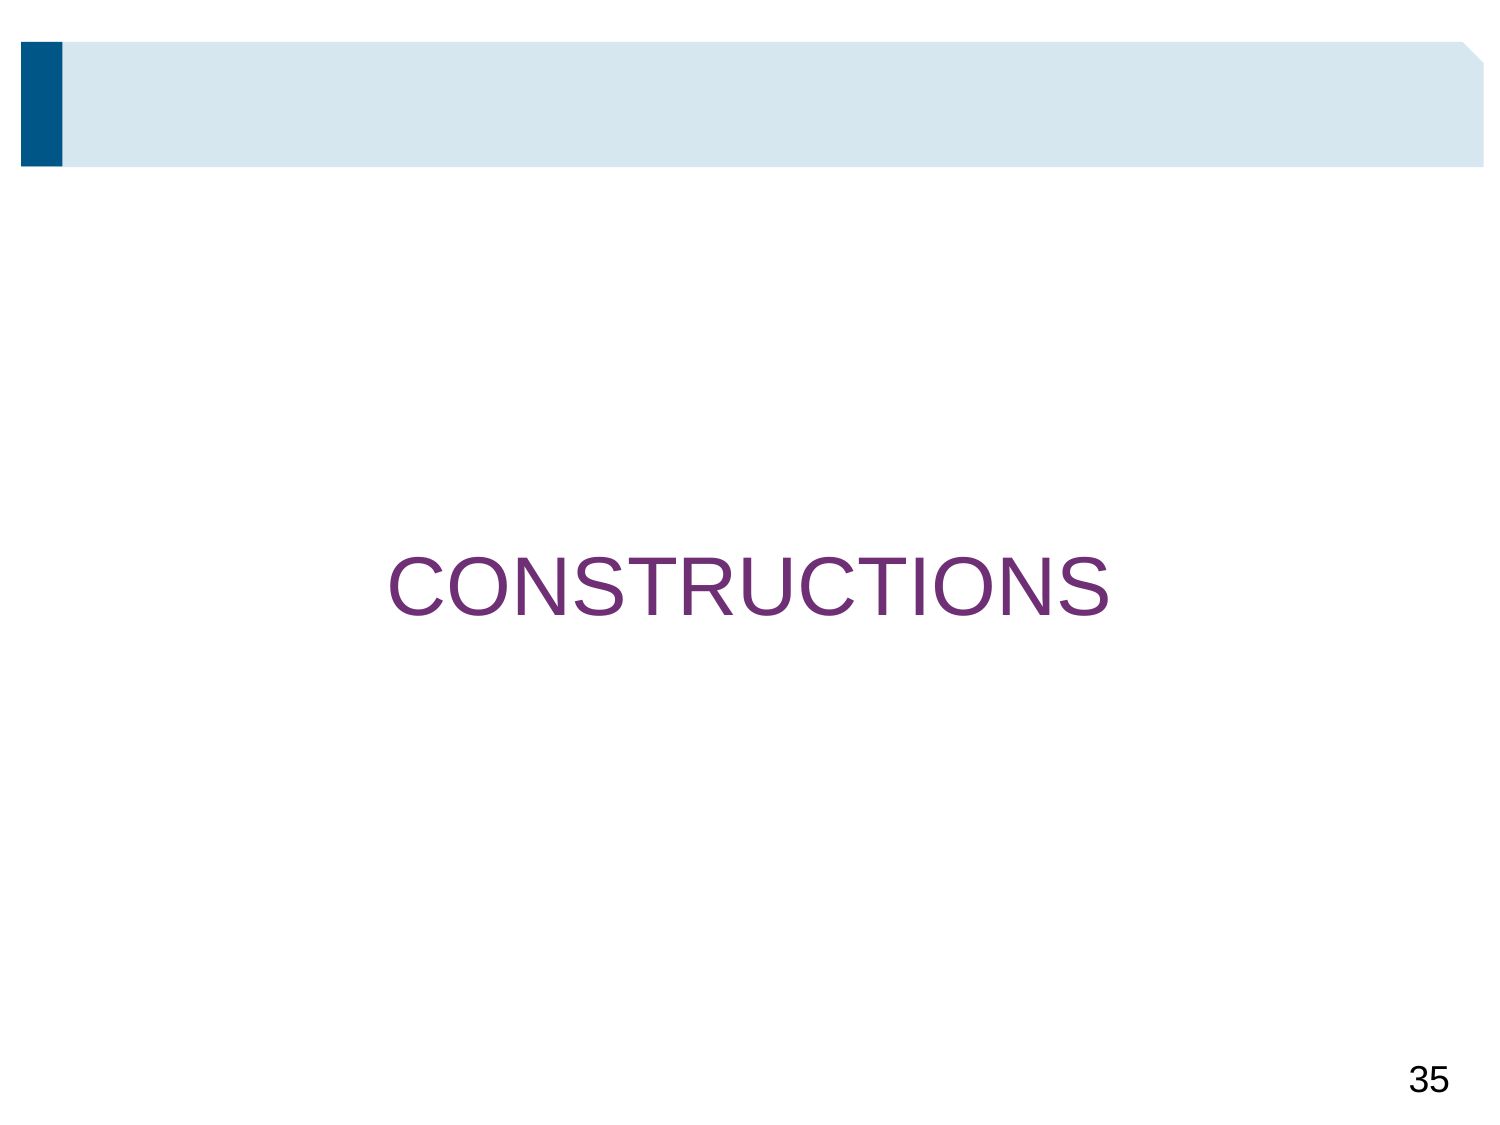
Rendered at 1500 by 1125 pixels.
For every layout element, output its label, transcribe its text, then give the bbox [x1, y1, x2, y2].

text_box CONSTRUCTIONS [74, 524, 1425, 675]
